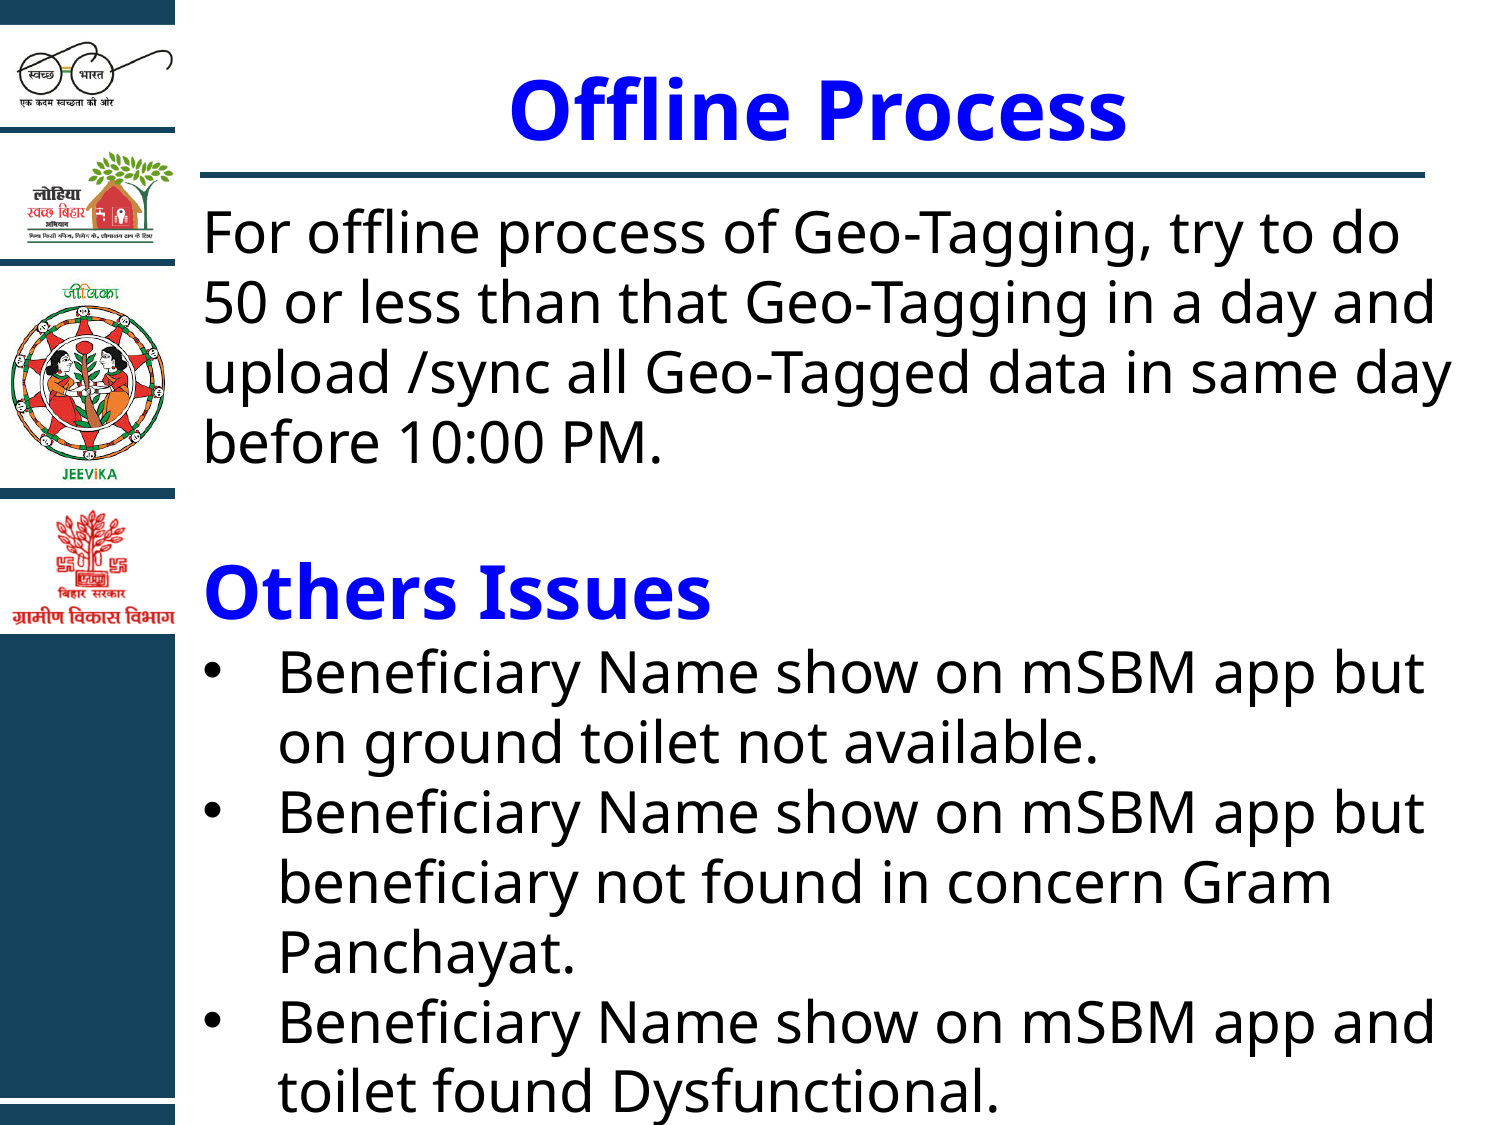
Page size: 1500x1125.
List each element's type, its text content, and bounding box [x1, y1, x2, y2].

picture [0, 503, 184, 631]
picture [0, 277, 175, 488]
text_box Offline Process [224, 50, 1413, 165]
picture [0, 149, 183, 250]
text_box For offline process of Geo-Tagging, try to do 50 or less than that Geo-Tagging in a day and upload /sync all Geo-Tagged data in same day before 10:00 PM. Others Issues Beneficiary Name show on mSBM app but on ground toilet not available. Beneficiary Name show on mSBM app but beneficiary not found in concern Gram Panchayat. Beneficiary Name show on mSBM app and toilet found Dysfunctional. (In all above cases use the format given in Next Slide) [187, 187, 1488, 1125]
picture [0, 37, 175, 113]
